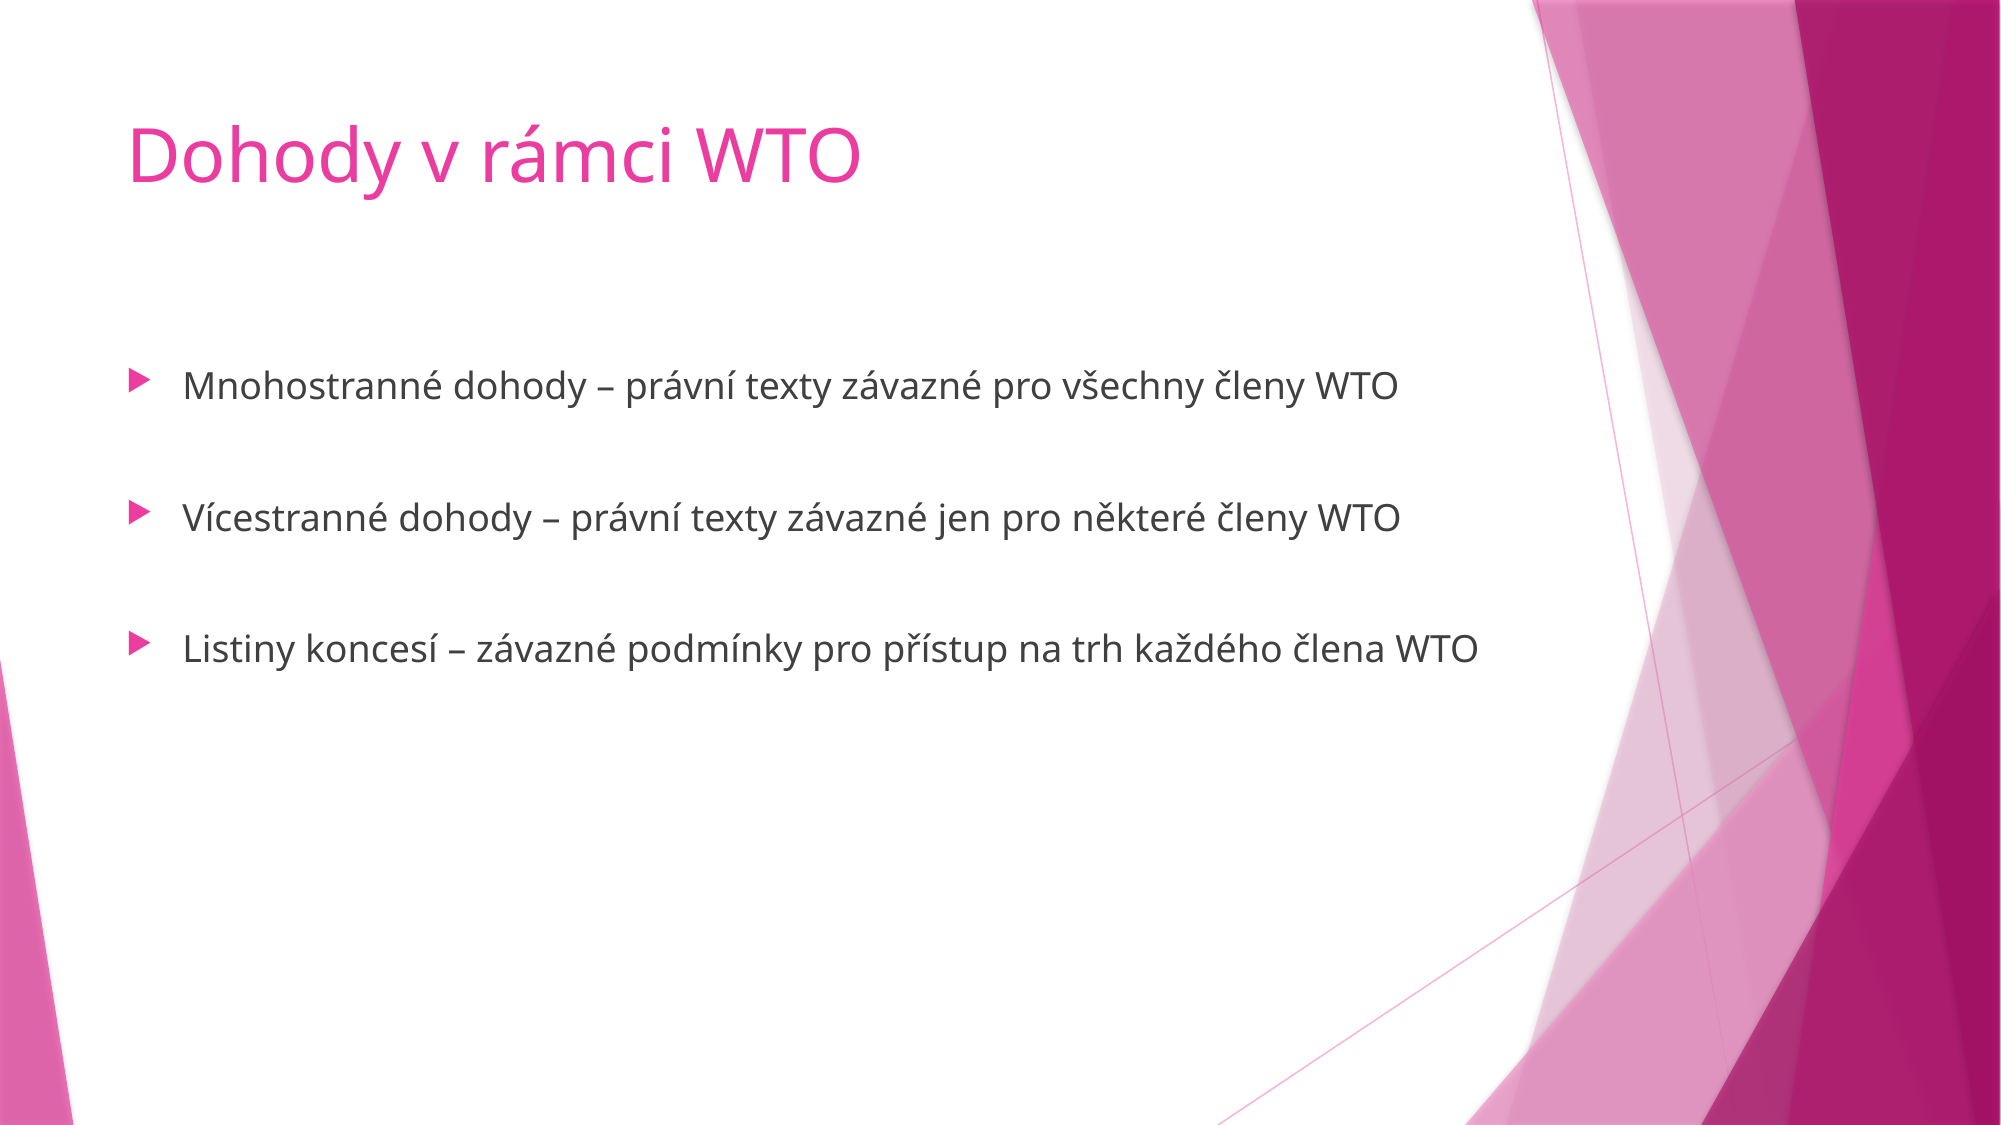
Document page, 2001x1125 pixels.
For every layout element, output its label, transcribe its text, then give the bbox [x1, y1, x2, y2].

list Mnohostranné dohody – právní texty závazné pro všechny členy WTO Vícestranné dohody – právní texty závazné jen pro některé členy WTO Listiny koncesí – závazné podmínky pro přístup na trh každého člena WTO [111, 354, 1522, 992]
title Dohody v rámci WTO [111, 99, 1522, 317]
